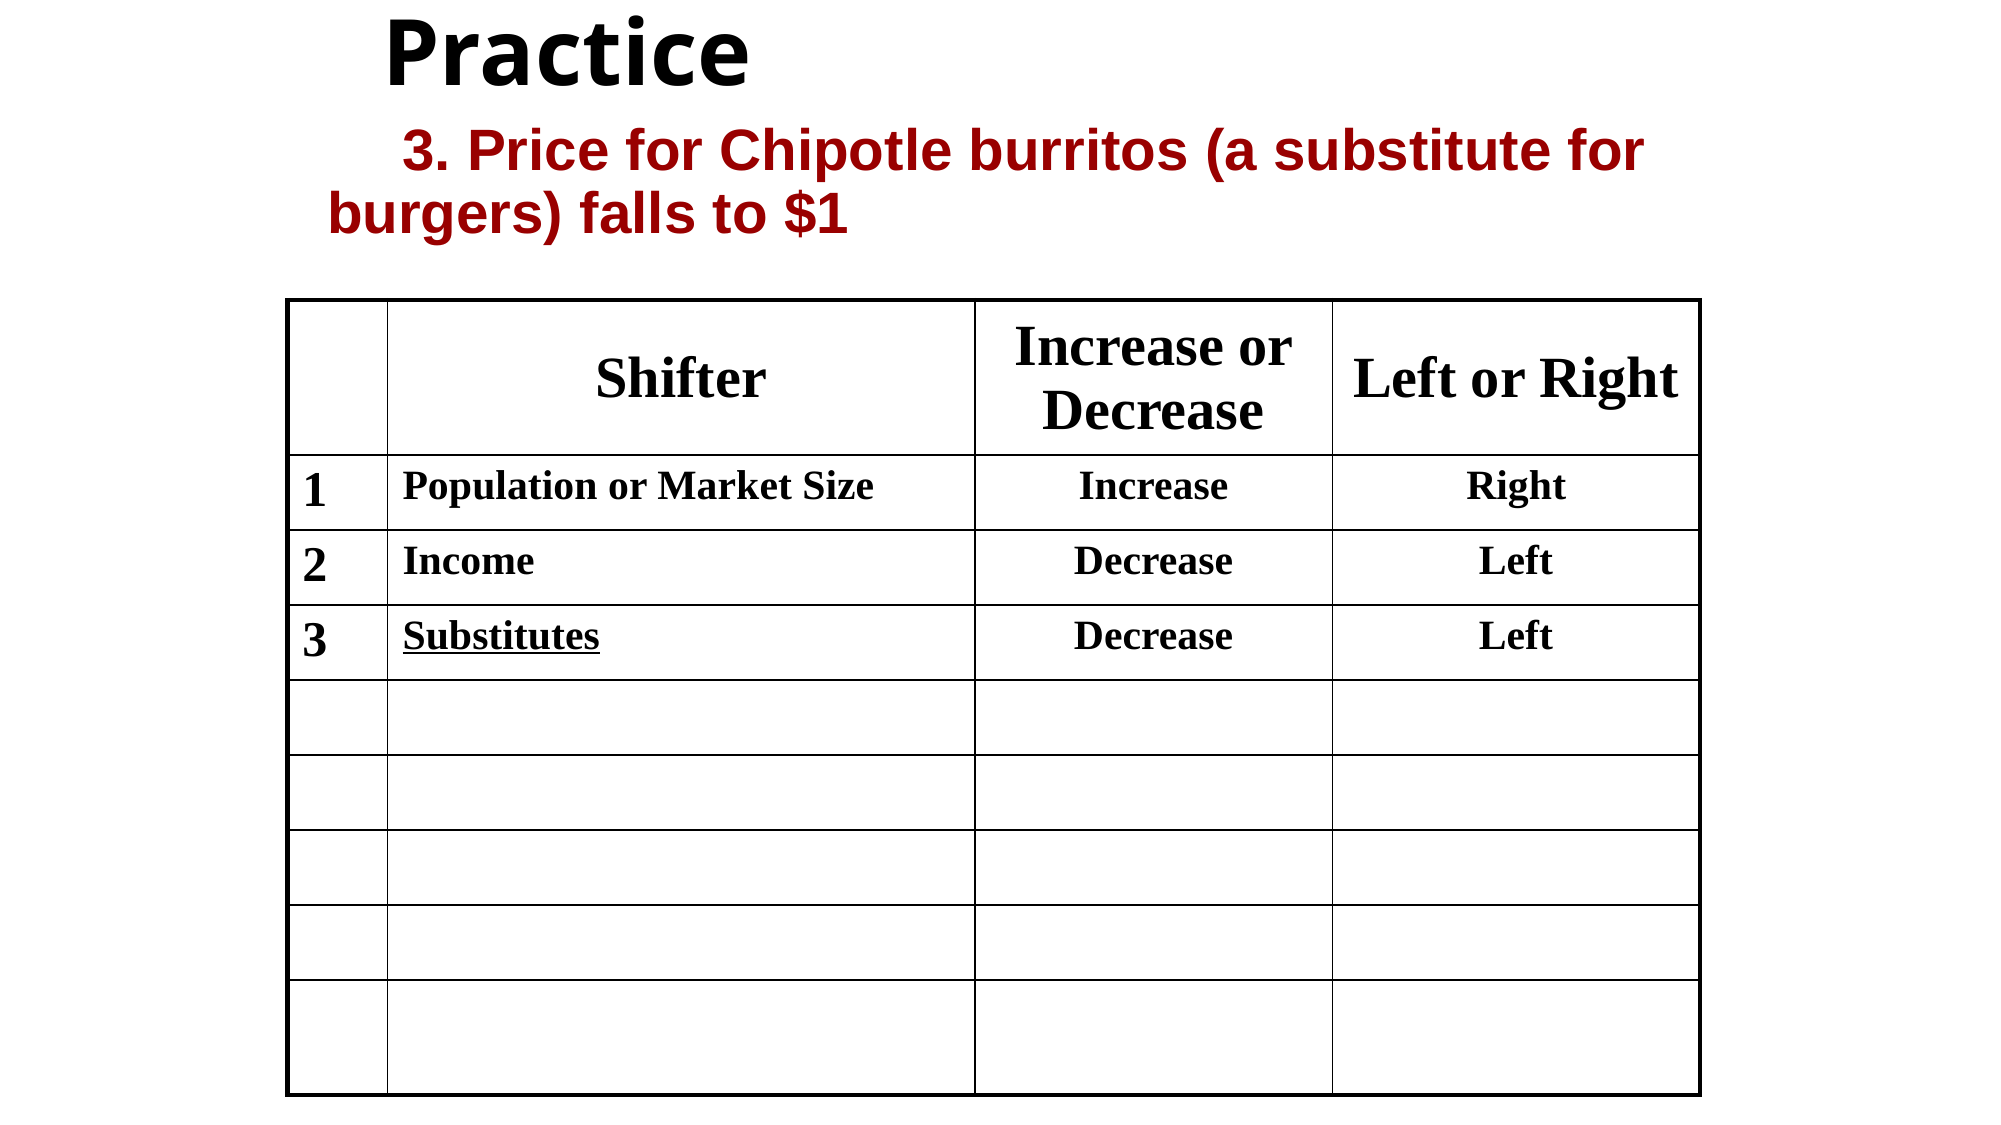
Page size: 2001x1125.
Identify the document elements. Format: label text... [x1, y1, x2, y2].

table_cell 1 [290, 456, 387, 529]
table_cell [976, 906, 1332, 979]
table_cell Right [1333, 456, 1698, 529]
table_cell [1333, 756, 1698, 829]
table_cell [976, 681, 1332, 754]
table_cell [290, 981, 387, 1093]
table_cell Left [1333, 606, 1698, 679]
table_cell [976, 756, 1332, 829]
table_cell [1333, 681, 1698, 754]
table_cell 2 [290, 531, 387, 604]
table_cell [1333, 831, 1698, 904]
table_cell [388, 681, 974, 754]
text_box 3. Price for Chipotle burritos (a substitute for burgers) falls to $1 [312, 112, 1775, 254]
table_cell [388, 906, 974, 979]
table_cell [388, 756, 974, 829]
table_cell Decrease [976, 606, 1332, 679]
table_cell [290, 756, 387, 829]
table_cell [976, 831, 1332, 904]
table_cell [290, 681, 387, 754]
table_header Increase or Decrease [976, 302, 1332, 454]
table_cell Income [388, 531, 974, 604]
table_cell Left [1333, 531, 1698, 604]
title Practice [374, 0, 1651, 112]
table_cell [388, 981, 974, 1093]
table_cell [976, 981, 1332, 1093]
table_header Left or Right [1333, 302, 1698, 454]
table_cell Increase [976, 456, 1332, 529]
table_cell [388, 831, 974, 904]
table_header [290, 302, 387, 454]
table_cell [1333, 906, 1698, 979]
table_cell [290, 906, 387, 979]
table_header Shifter [388, 302, 974, 454]
table_cell [290, 831, 387, 904]
table_cell Population or Market Size [388, 456, 974, 529]
table_cell [1333, 981, 1698, 1093]
table_cell 3 [290, 606, 387, 679]
table_cell Decrease [976, 531, 1332, 604]
table_cell Substitutes [388, 606, 974, 679]
